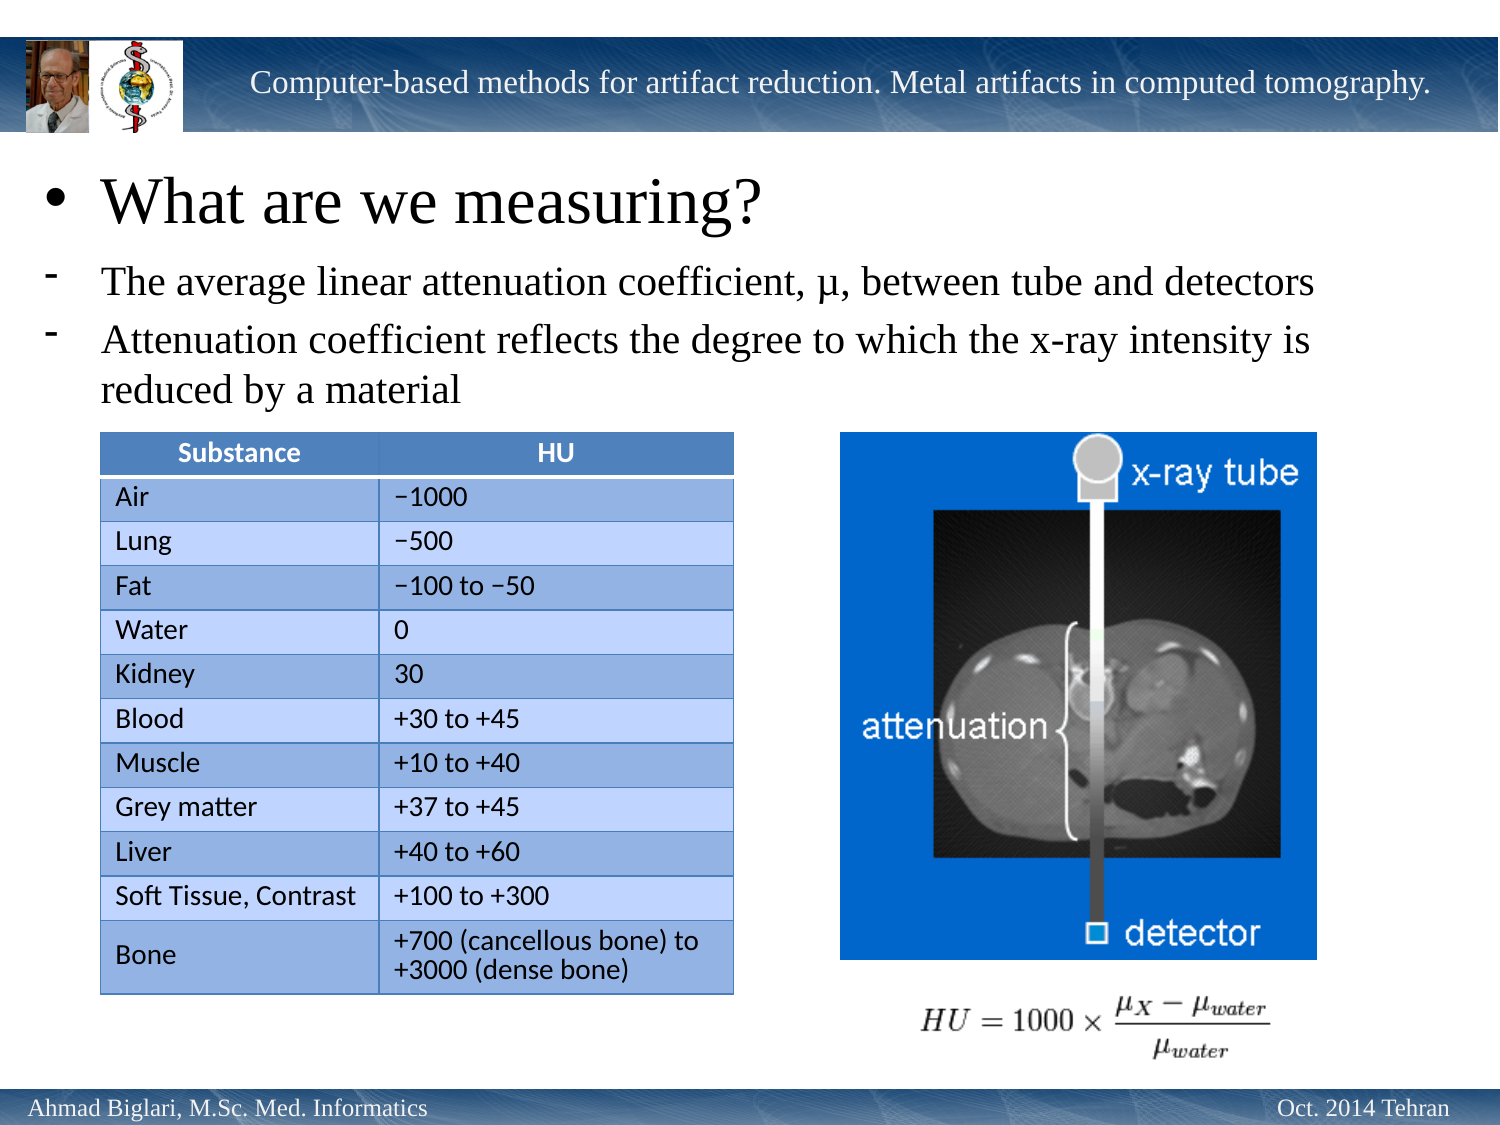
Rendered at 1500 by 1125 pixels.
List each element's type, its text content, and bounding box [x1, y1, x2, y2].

picture [0, 37, 1498, 133]
table_cell Kidney [101, 655, 378, 698]
table_cell Muscle [101, 744, 378, 787]
picture [907, 987, 1294, 1070]
table_cell Water [101, 611, 378, 654]
table_header HU [380, 433, 733, 475]
table_header Substance [101, 433, 378, 475]
table_cell Blood [101, 699, 378, 742]
table_cell 30 [380, 655, 733, 698]
table_cell 0 [380, 611, 733, 654]
table_cell +100 to +300 [380, 877, 733, 920]
table_cell Bone [101, 921, 378, 993]
table_cell −100 to −50 [380, 566, 733, 609]
table_cell Air [101, 479, 378, 521]
picture [840, 432, 1318, 960]
table_cell Soft Tissue, Contrast [101, 877, 378, 920]
table_cell Liver [101, 832, 378, 875]
table_cell Lung [101, 522, 378, 565]
table_cell +37 to +45 [380, 788, 733, 831]
picture [0, 1089, 1500, 1125]
table_cell +700 (cancellous bone) to +3000 (dense bone) [380, 921, 733, 993]
table_cell −1000 [380, 479, 733, 521]
table_cell +40 to +60 [380, 832, 733, 875]
list What are we measuring? The average linear attenuation coefficient, µ, between tube and detectors Attenuation coefficient reflects the degree to which the x-ray intensity is reduced by a material [29, 149, 1380, 445]
table_cell Fat [101, 566, 378, 609]
table_cell +10 to +40 [380, 744, 733, 787]
table_cell +30 to +45 [380, 699, 733, 742]
table_cell −500 [380, 522, 733, 565]
table_cell Grey matter [101, 788, 378, 831]
